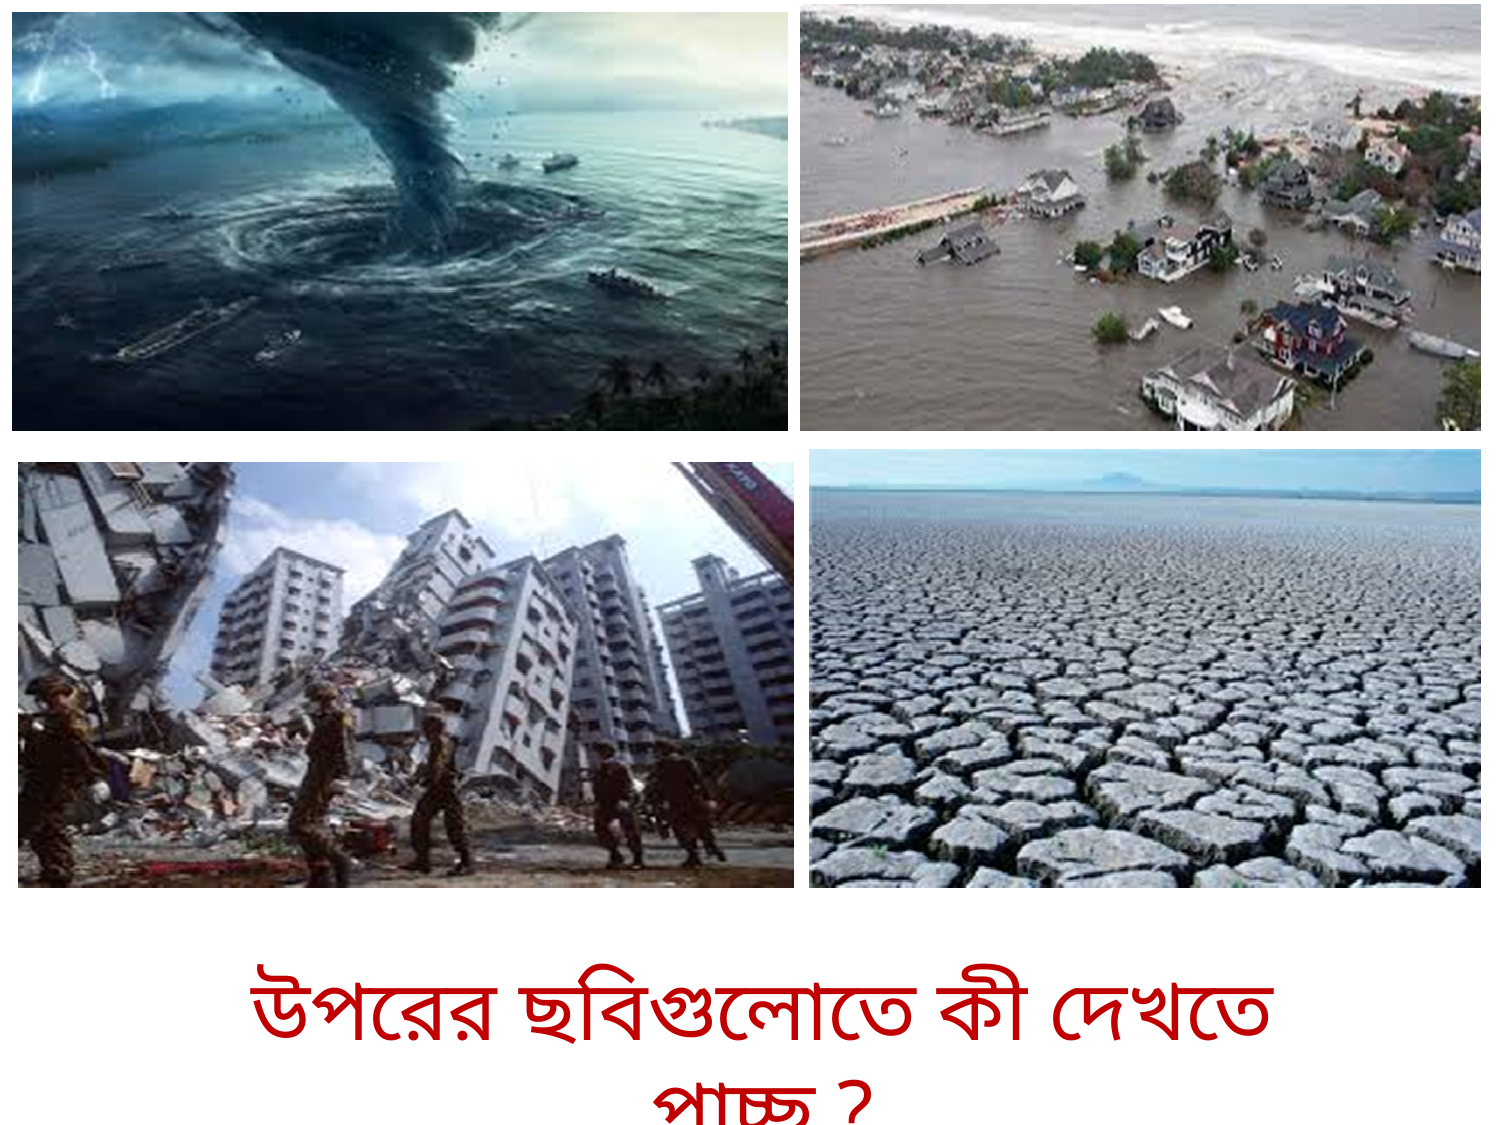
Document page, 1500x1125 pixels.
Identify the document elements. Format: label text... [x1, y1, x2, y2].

picture [799, 4, 1482, 431]
picture [18, 462, 794, 888]
text_box উপরের ছবিগুলোতে কী দেখতে পাচ্ছ ? [174, 949, 1350, 1125]
picture [808, 449, 1482, 888]
picture [12, 12, 788, 431]
